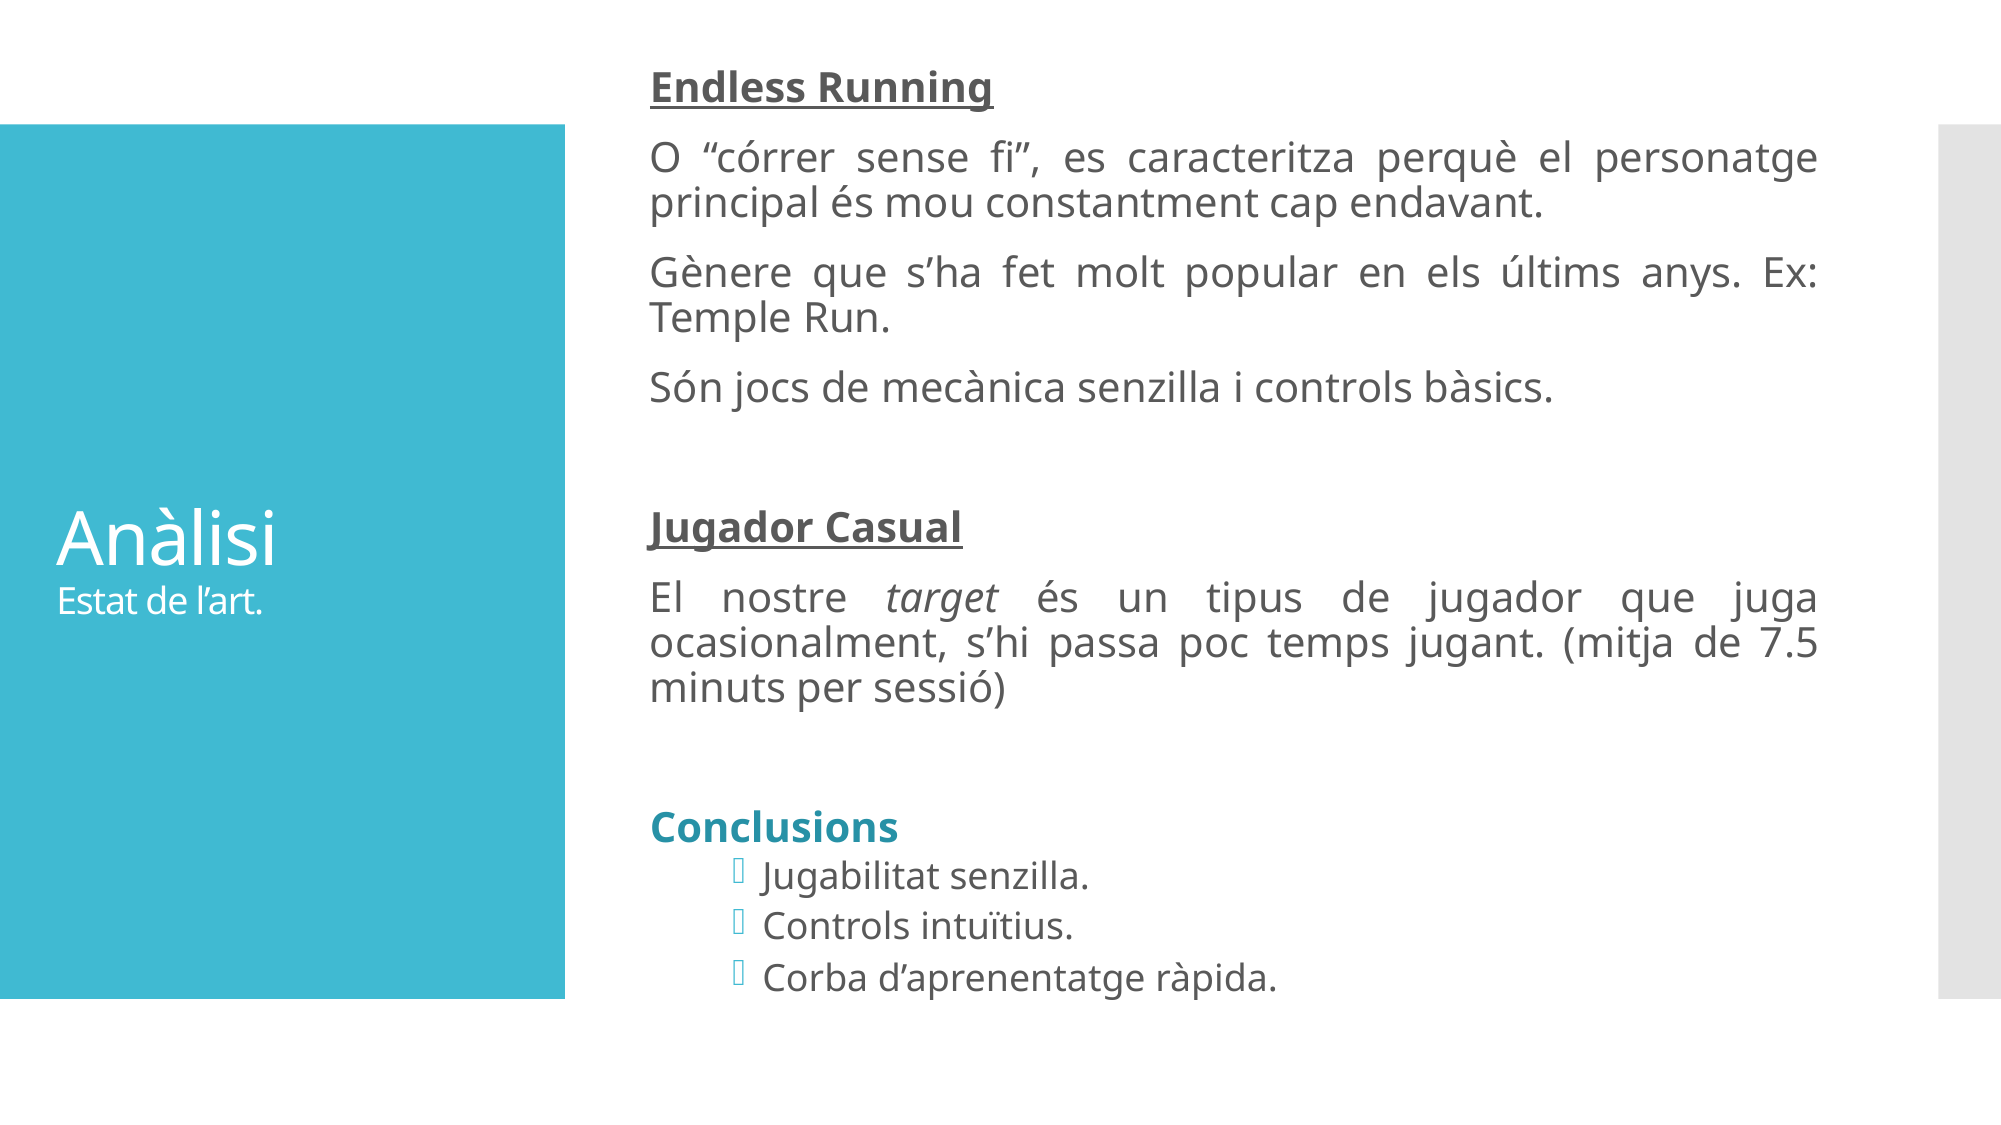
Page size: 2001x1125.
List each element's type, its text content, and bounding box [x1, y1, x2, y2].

title Anàlisi Estat de l’art. [41, 184, 525, 940]
list Endless Running O “córrer sense fi”, es caracteritza perquè el personatge principal és mou constantment cap endavant. Gènere que s’ha fet molt popular en els últims anys. Ex: Temple Run. Són jocs de mecànica senzilla i controls bàsics. Jugador Casual El nostre target és un tipus de jugador que juga ocasionalment, s’hi passa poc temps jugant. (mitja de 7.5 minuts per sessió) Conclusions Jugabilitat senzilla. Controls intuïtius. Corba d’aprenentatge ràpida. [634, 75, 1835, 1067]
